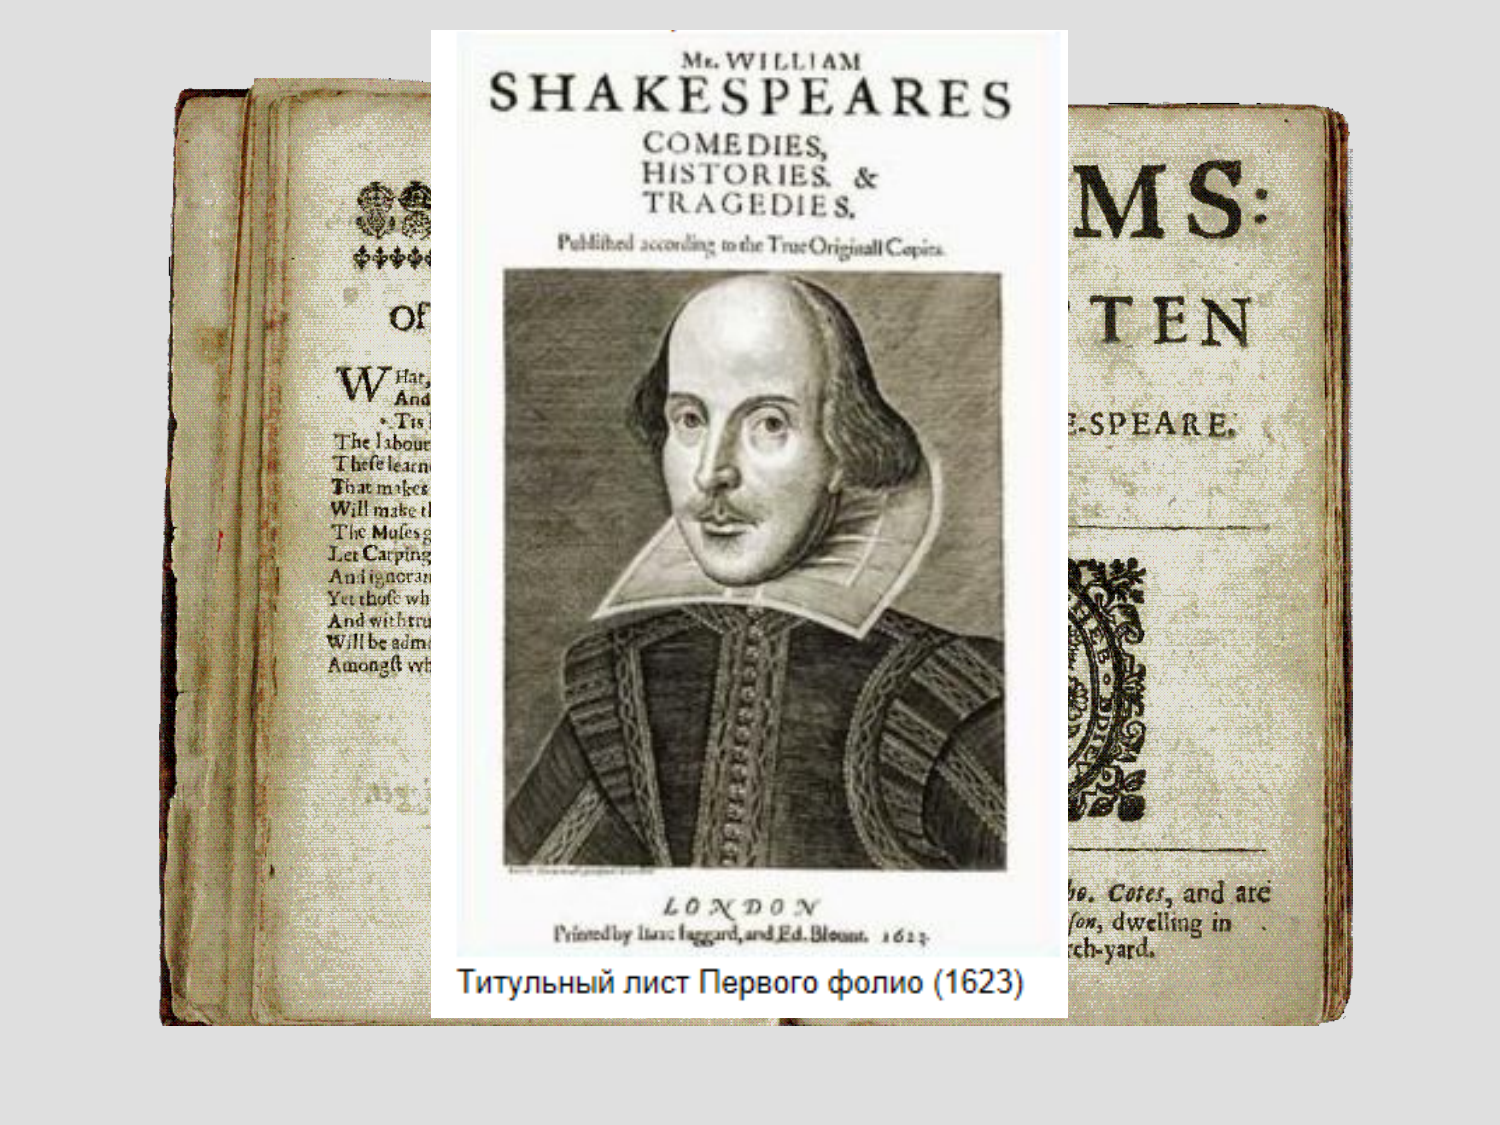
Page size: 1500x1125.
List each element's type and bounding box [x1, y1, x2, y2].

picture [159, 30, 1353, 1026]
